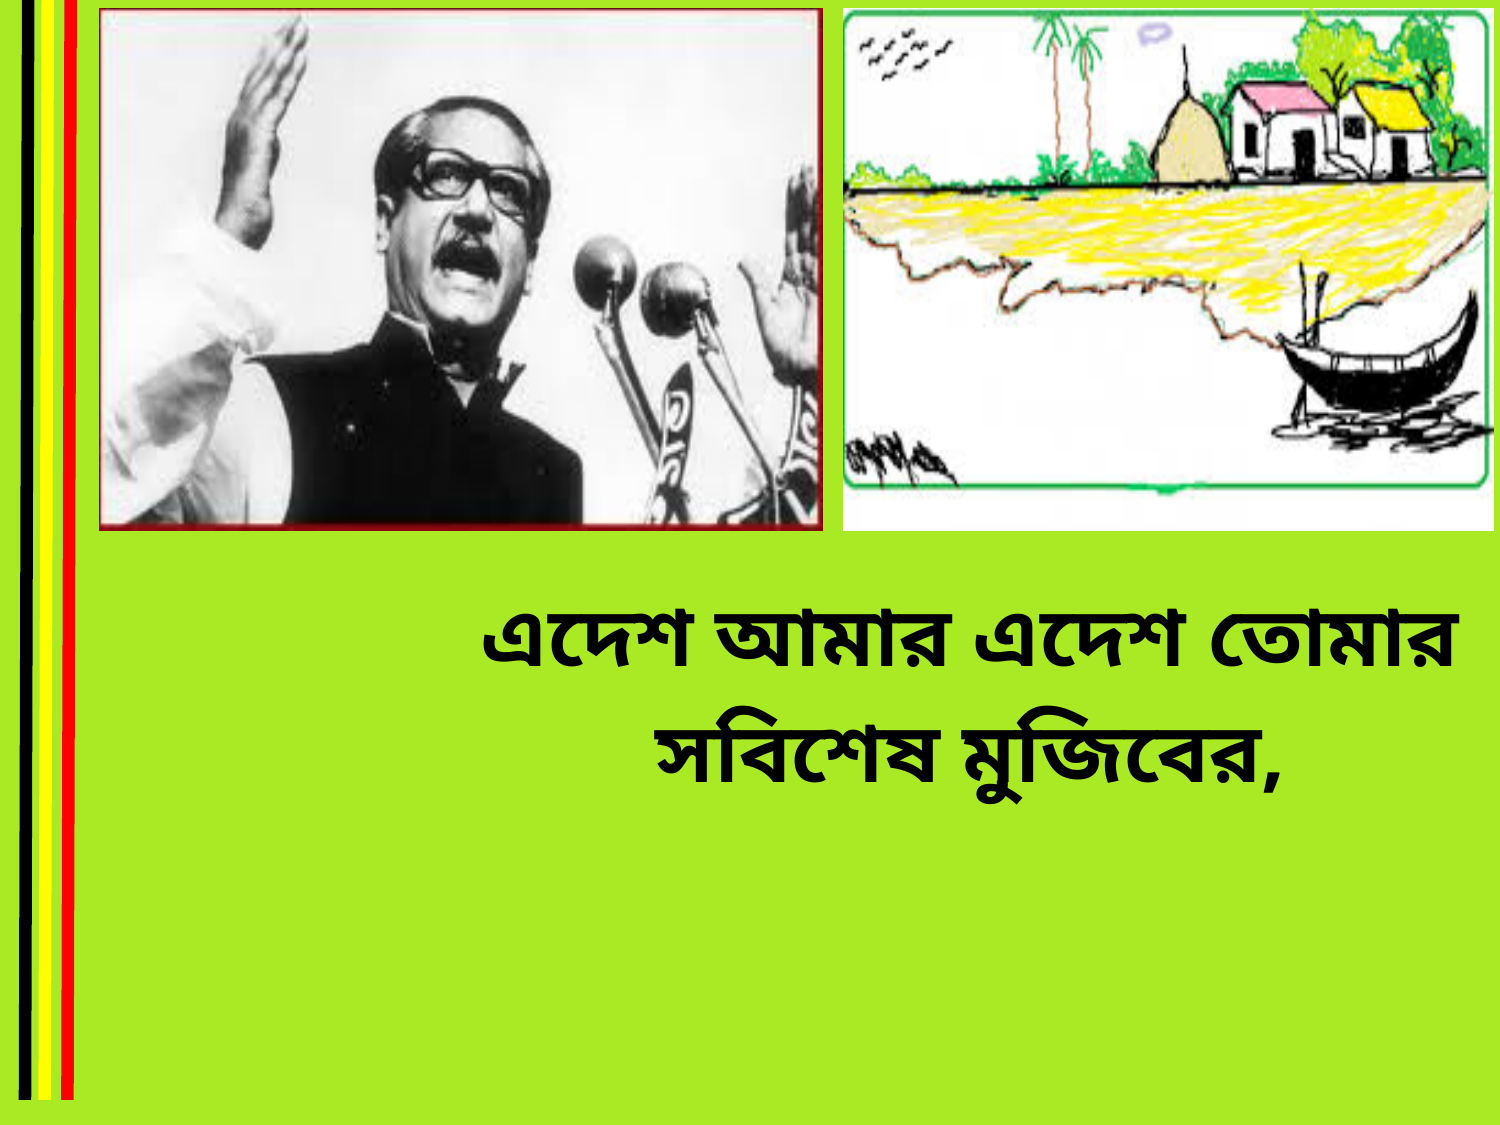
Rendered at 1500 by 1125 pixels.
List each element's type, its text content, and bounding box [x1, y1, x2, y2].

subtitle এদেশ আমার এদেশ তোমার সবিশেষ মুজিবের, [462, 575, 1500, 838]
picture [99, 8, 824, 532]
picture [843, 8, 1495, 532]
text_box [67, 0, 71, 1101]
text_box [44, 0, 48, 1101]
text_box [24, 0, 29, 1101]
